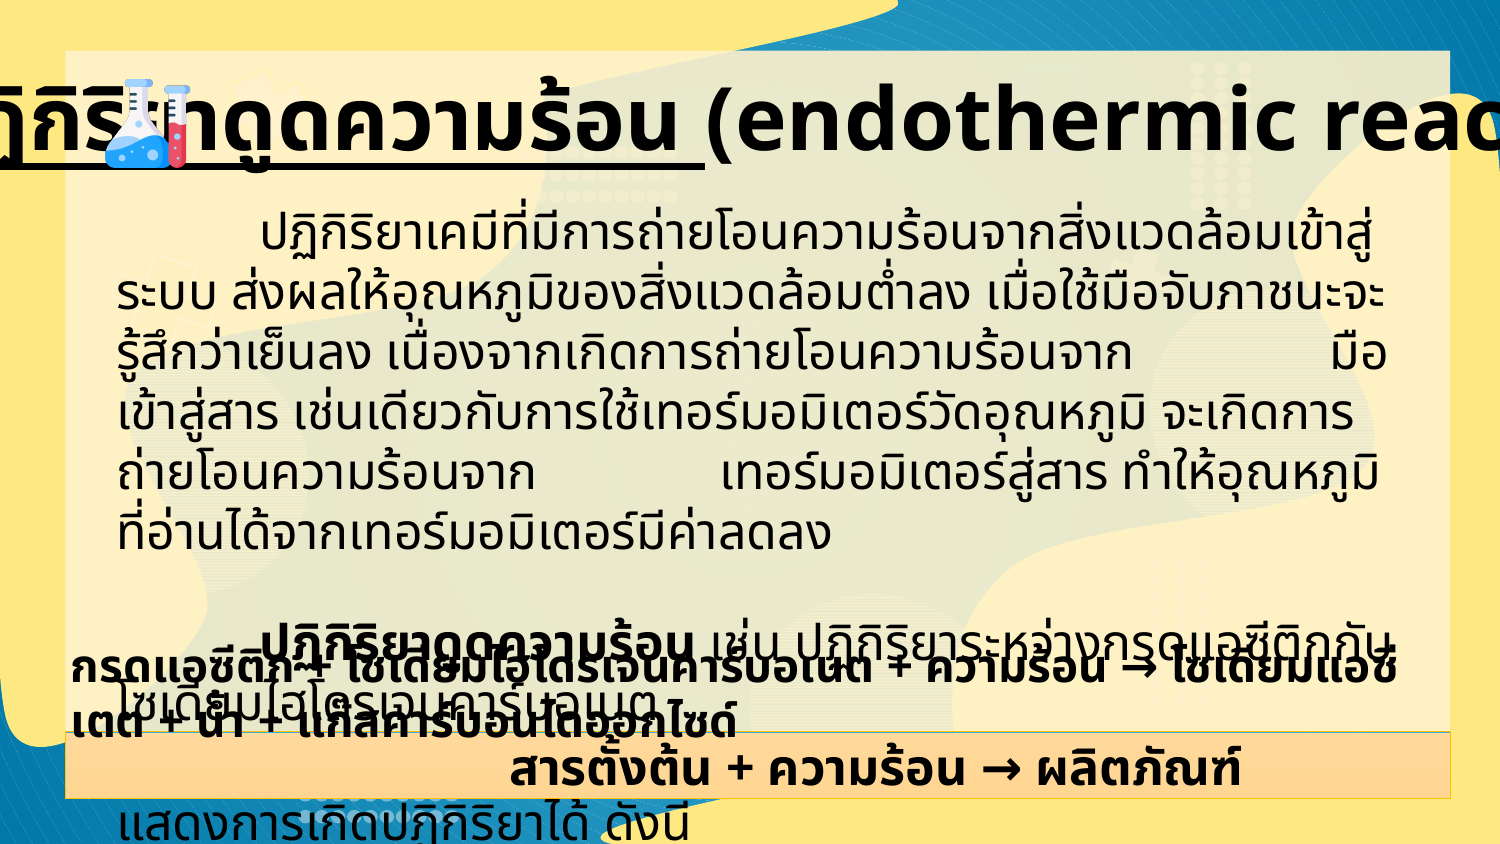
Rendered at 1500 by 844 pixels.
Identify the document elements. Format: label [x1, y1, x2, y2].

text_box [0, 0, 1500, 844]
